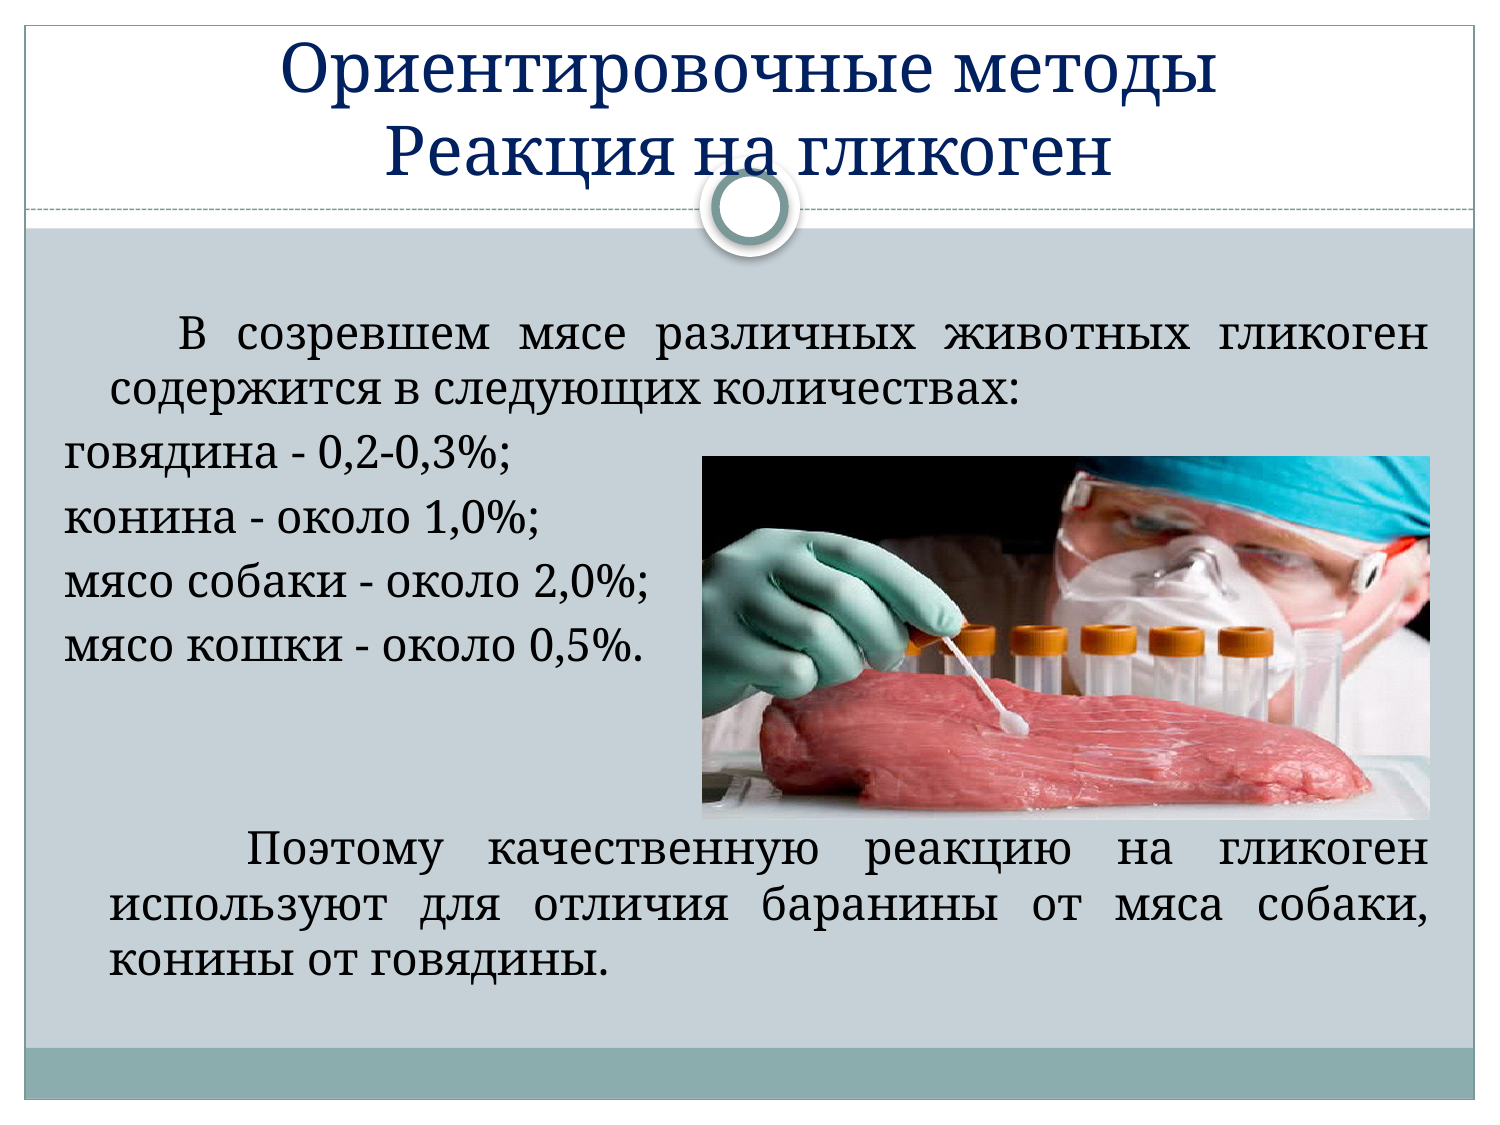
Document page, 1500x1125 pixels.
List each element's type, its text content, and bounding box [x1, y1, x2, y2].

picture [702, 455, 1430, 820]
title Ориентировочные методы Реакция на гликоген [49, 0, 1450, 197]
picture [1211, 487, 1219, 494]
list В созревшем мясе различных животных гликоген содержится в следующих количествах: говядина - 0,2-0,3%; конина - около 1,0%; мясо собаки - около 2,0%; мясо кошки - около 0,5%. Поэтому качественную реакцию на гликоген используют для отличия баранины от мяса собаки, конины от говядины. [49, 219, 1445, 1001]
